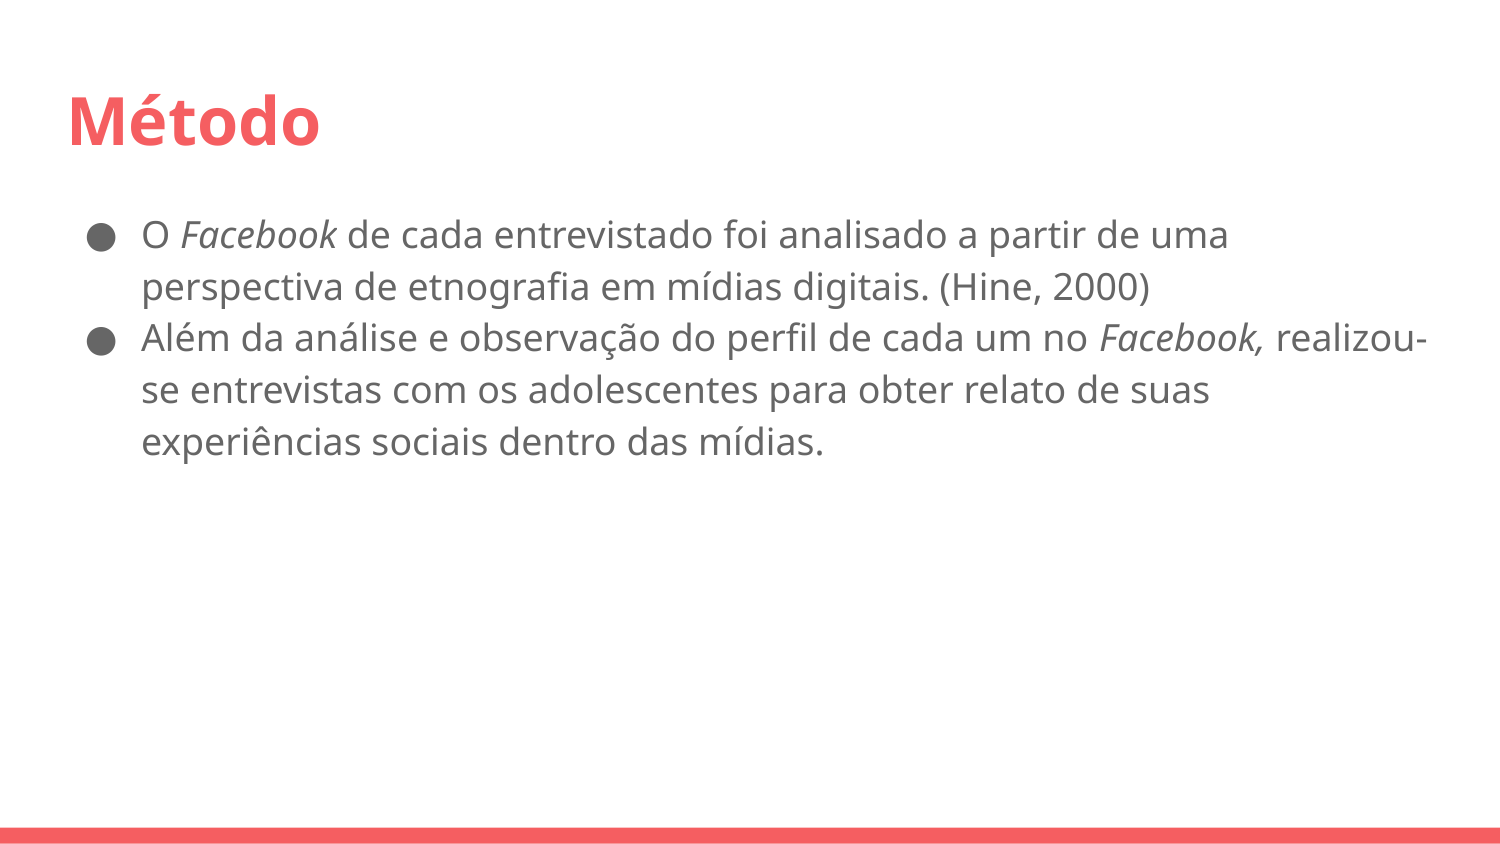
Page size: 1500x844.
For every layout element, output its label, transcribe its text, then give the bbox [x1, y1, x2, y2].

list O Facebook de cada entrevistado foi analisado a partir de uma perspectiva de etnografia em mídias digitais. (Hine, 2000) Além da análise e observação do perfil de cada um no Facebook, realizou-se entrevistas com os adolescentes para obter relato de suas experiências sociais dentro das mídias. [51, 189, 1449, 750]
title Método [51, 64, 1449, 167]
